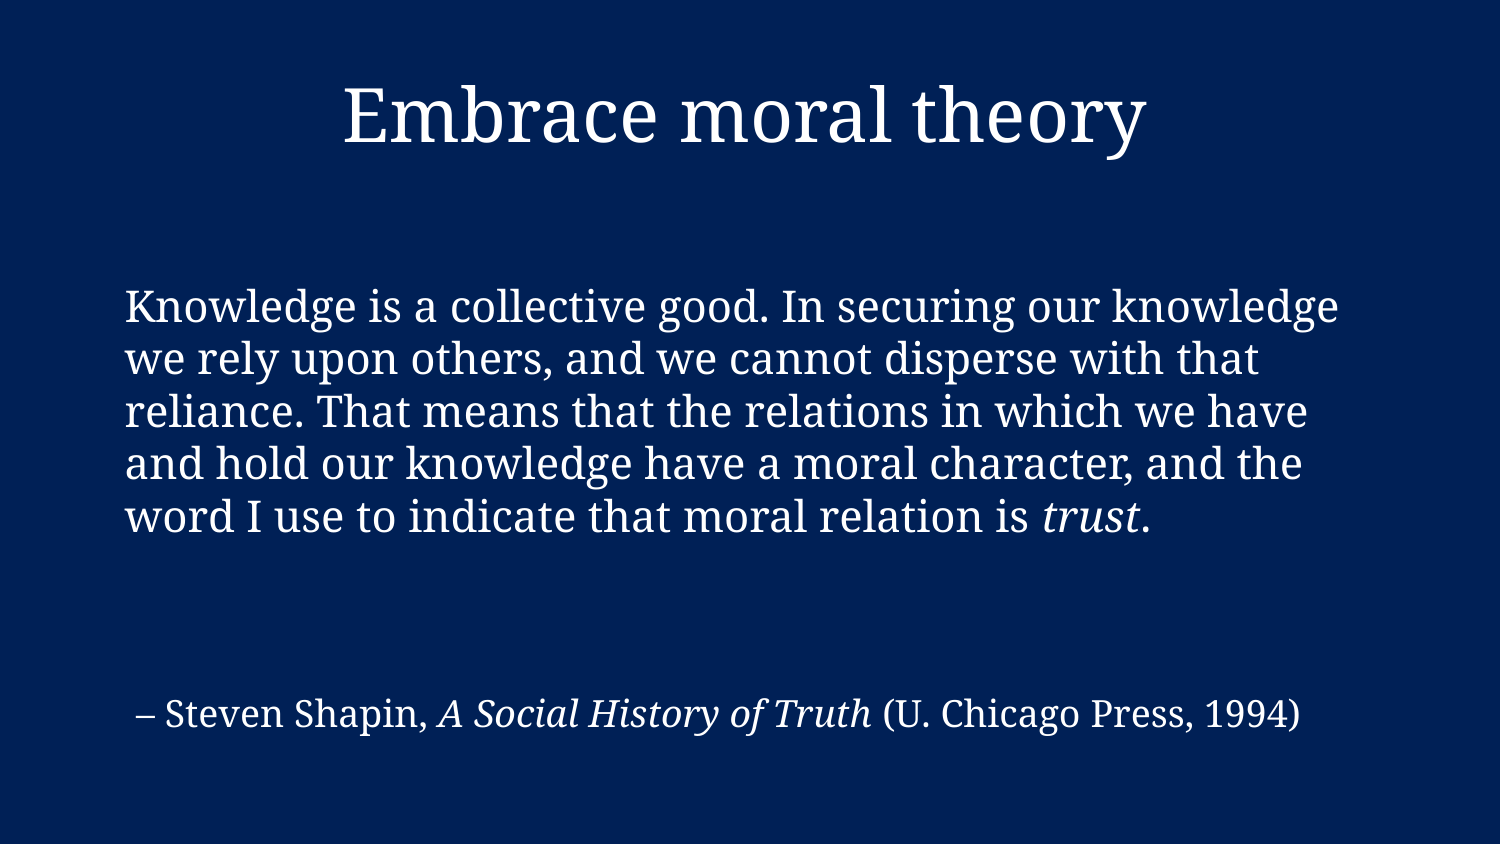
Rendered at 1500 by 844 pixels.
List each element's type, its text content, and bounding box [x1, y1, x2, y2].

text_box Embrace moral theory [62, 61, 1428, 168]
text_box Knowledge is a collective good. In securing our knowledge we rely upon others, and we cannot disperse with that reliance. That means that the relations in which we have and hold our knowledge have a moral character, and the word I use to indicate that moral relation is trust. [113, 272, 1399, 547]
text_box – Steven Shapin, A Social History of Truth (U. Chicago Press, 1994) [113, 573, 1325, 795]
